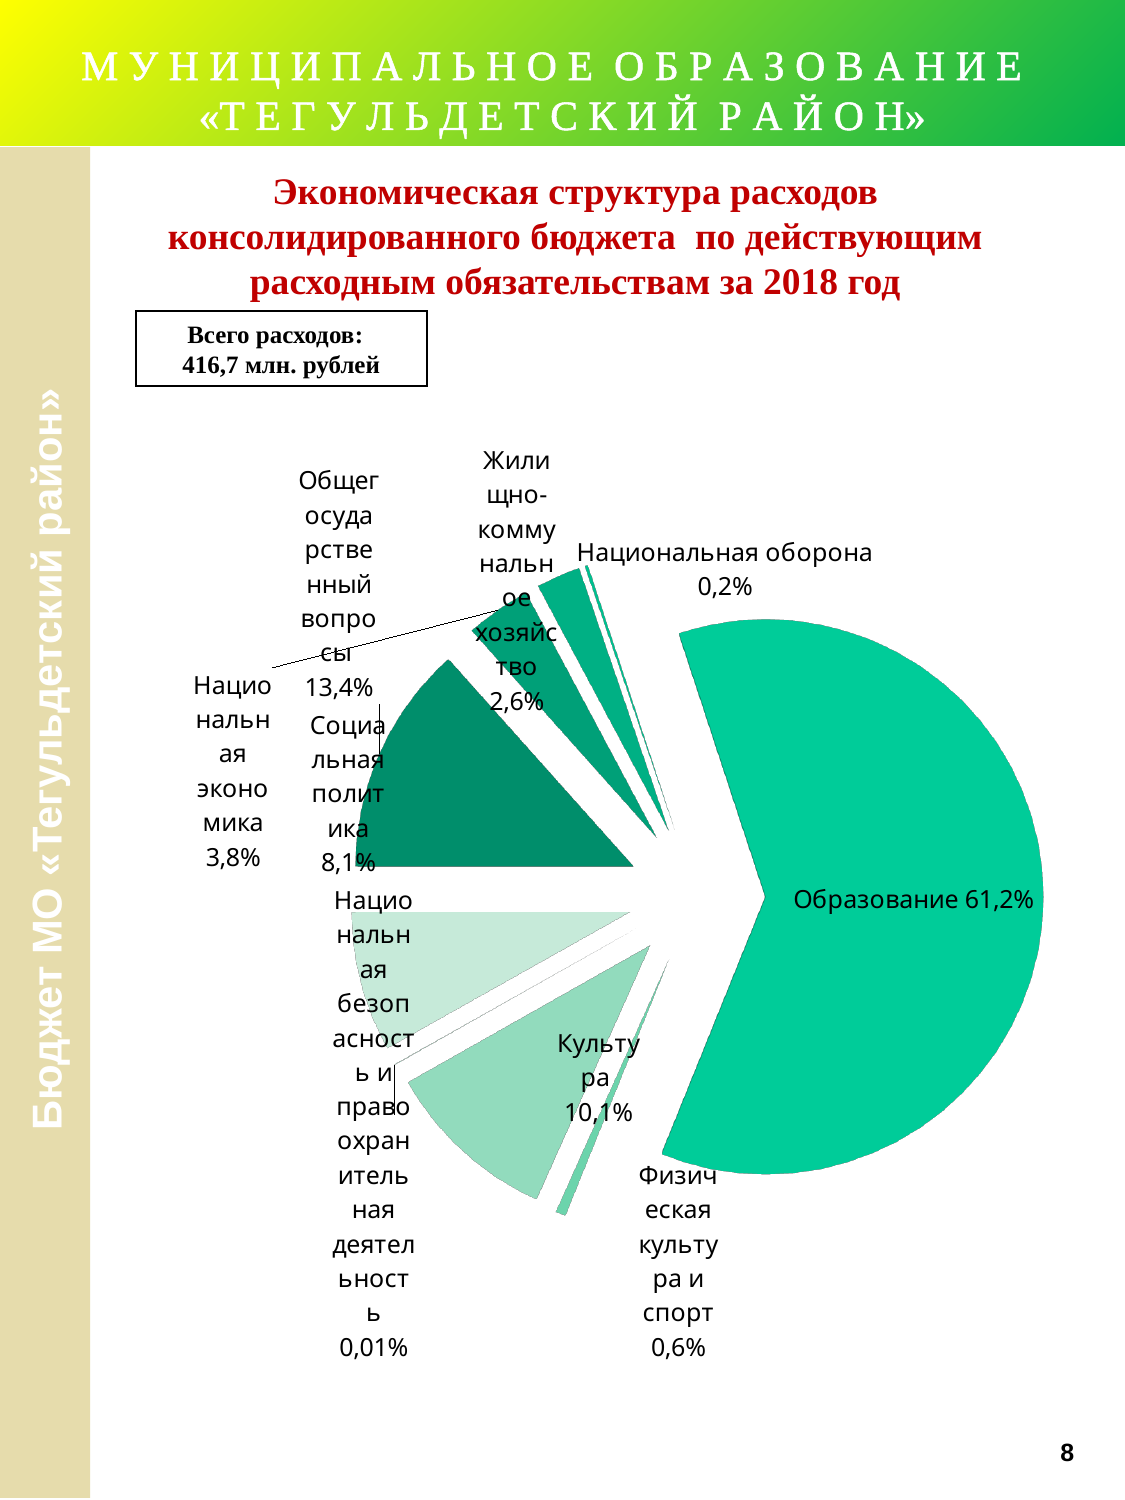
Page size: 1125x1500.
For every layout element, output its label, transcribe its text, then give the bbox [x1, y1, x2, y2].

text_box Бюджет МО «Тегульдетский район» [0, 147, 91, 1498]
text_box Всего расходов: 416,7 млн. рублей [136, 311, 427, 387]
text_box 8 [1034, 1429, 1100, 1475]
text_box М У Н И Ц И П А Л Ь Н О Е О Б Р А З О В А Н И Е «Т Е Г У Л Ь Д Е Т С К И Й Р А Й О Н» [0, 0, 1125, 146]
chart [137, 442, 1068, 1365]
text_box Экономическая структура расходов консолидированного бюджета по действующим расходным обязательствам за 2018 год [138, 159, 1013, 310]
